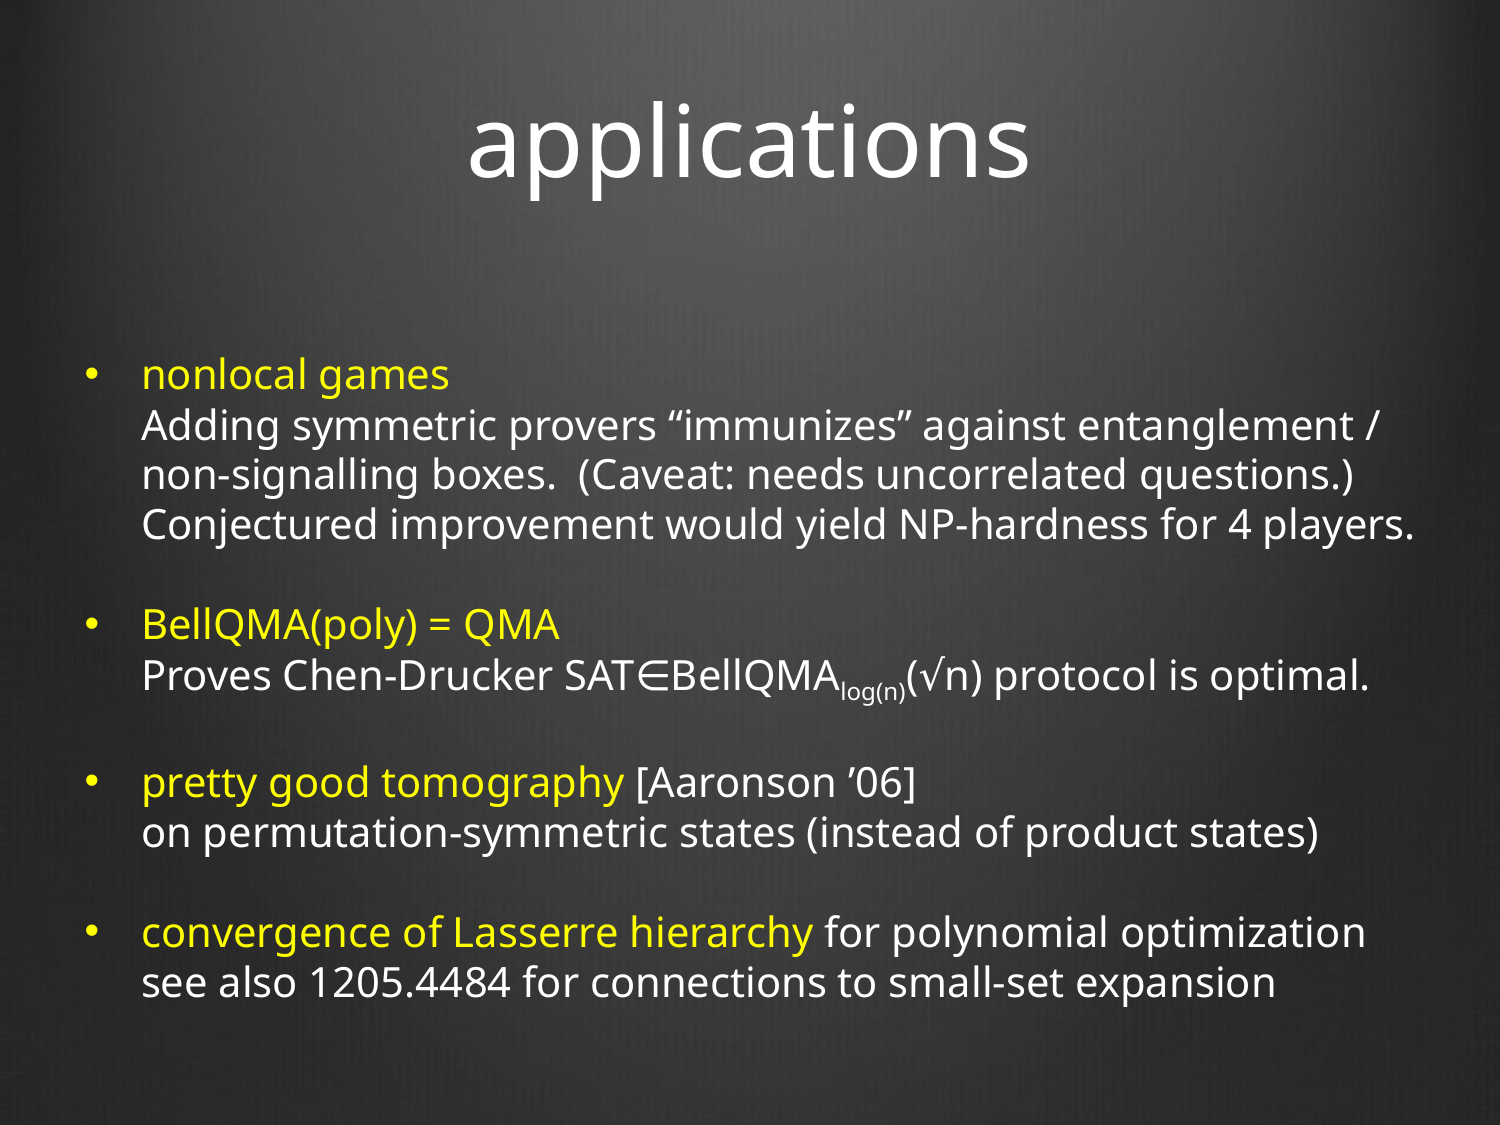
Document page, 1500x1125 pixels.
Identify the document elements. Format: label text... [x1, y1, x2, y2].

title applications [112, 19, 1388, 255]
text_box nonlocal games Adding symmetric provers “immunizes” against entanglement / non-signalling boxes. (Caveat: needs uncorrelated questions.) Conjectured improvement would yield NP-hardness for 4 players. BellQMA(poly) = QMA Proves Chen-Drucker SAT∈BellQMAlog(n)(√n) protocol is optimal. pretty good tomography [Aaronson ’06] on permutation-symmetric states (instead of product states) convergence of Lasserre hierarchy for polynomial optimization see also 1205.4484 for connections to small-set expansion [69, 340, 1432, 1013]
